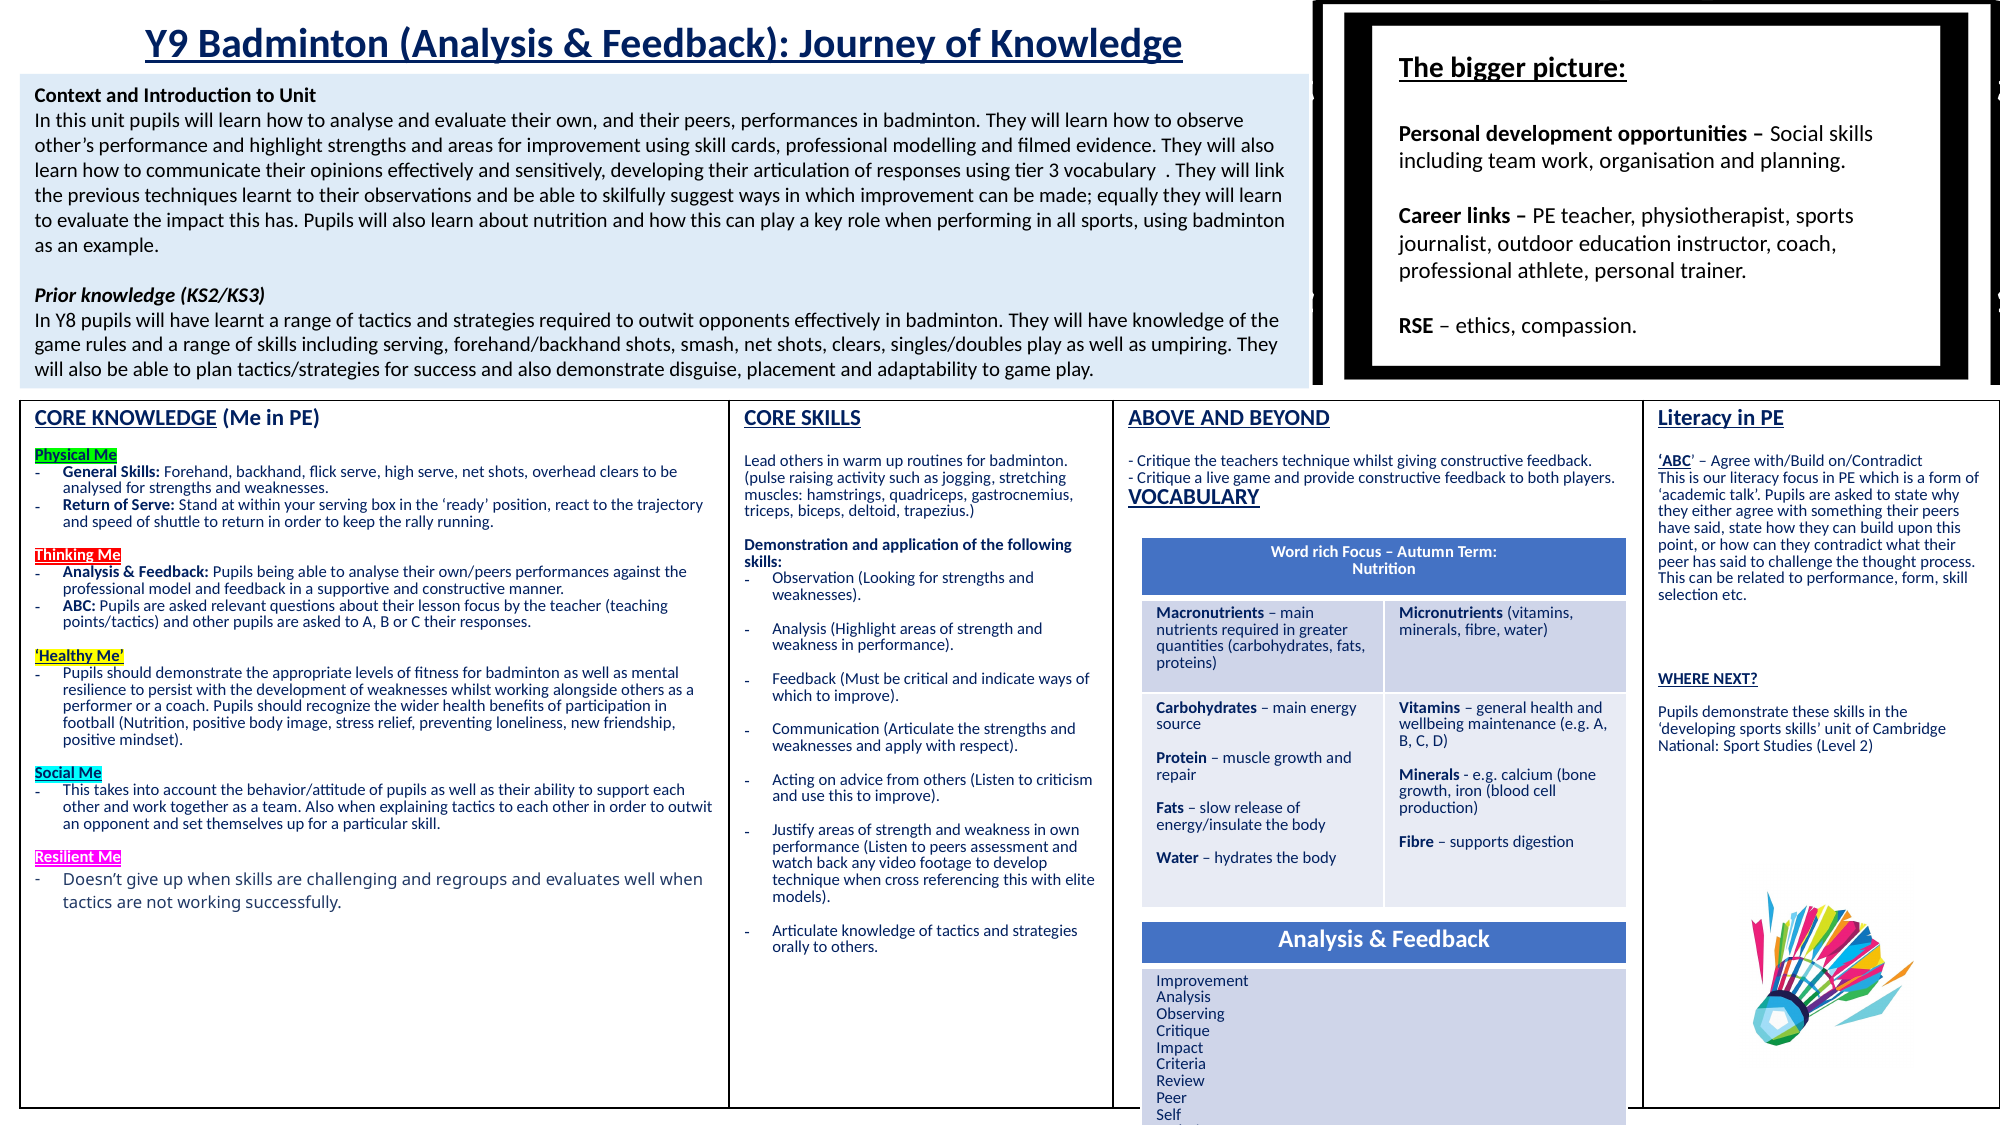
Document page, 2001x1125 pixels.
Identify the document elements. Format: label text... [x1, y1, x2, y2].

text_box Context and Introduction to Unit In this unit pupils will learn how to analyse and evaluate their own, and their peers, performances in badminton. They will learn how to observe other’s performance and highlight strengths and areas for improvement using skill cards, professional modelling and filmed evidence. They will also learn how to communicate their opinions effectively and sensitively, developing their articulation of responses using tier 3 vocabulary . They will link the previous techniques learnt to their observations and be able to skilfully suggest ways in which improvement can be made; equally they will learn to evaluate the impact this has. Pupils will also learn about nutrition and how this can play a key role when performing in all sports, using badminton as an example. Prior knowledge (KS2/KS3) In Y8 pupils will have learnt a range of tactics and strategies required to outwit opponents effectively in badminton. They will have knowledge of the game rules and a range of skills including serving, forehand/backhand shots, smash, net shots, clears, singles/doubles play as well as umpiring. They will also be able to plan tactics/strategies for success and also demonstrate disguise, placement and adaptability to game play. [19, 73, 1309, 389]
table_cell Carbohydrates – main energy source Protein – muscle growth and repair Fats – slow release of energy/insulate the body Water – hydrates the body [1142, 694, 1383, 907]
text_box Y9 Badminton (Analysis & Feedback): Journey of Knowledge [0, 5, 1312, 77]
table_header Word rich Focus – Autumn Term: Nutrition [1142, 538, 1626, 595]
table_cell Micronutrients (vitamins, minerals, fibre, water) [1385, 601, 1626, 692]
table_header ABOVE AND BEYOND - Critique the teachers technique whilst giving constructive feedback. - Critique a live game and provide constructive feedback to both players. VOCABULARY [1114, 401, 1642, 1107]
picture [1312, 0, 2000, 385]
table_cell Improvement Analysis Observing Critique Impact Criteria Review Peer Self Technique [1142, 969, 1626, 1125]
table_header CORE SKILLS Lead others in warm up routines for badminton. (pulse raising activity such as jogging, stretching muscles: hamstrings, quadriceps, gastrocnemius, triceps, biceps, deltoid, trapezius.) Demonstration and application of the following skills: Observation (Looking for strengths and weaknesses). Analysis (Highlight areas of strength and weakness in performance). Feedback (Must be critical and indicate ways of which to improve). Communication (Articulate the strengths and weaknesses and apply with respect). Acting on advice from others (Listen to criticism and use this to improve). Justify areas of strength and weakness in own performance (Listen to peers assessment and watch back any video footage to develop technique when cross referencing this with elite models). Articulate knowledge of tactics and strategies orally to others. [730, 401, 1112, 1107]
picture [1739, 863, 1914, 1068]
table_header Literacy in PE ‘ABC’ – Agree with/Build on/Contradict This is our literacy focus in PE which is a form of ‘academic talk’. Pupils are asked to state why they either agree with something their peers have said, state how they can build upon this point, or how can they contradict what their peer has said to challenge the thought process. This can be related to performance, form, skill selection etc. WHERE NEXT? Pupils demonstrate these skills in the ‘developing sports skills’ unit of Cambridge National: Sport Studies (Level 2) [1644, 401, 1999, 1107]
table_header CORE KNOWLEDGE (Me in PE) Physical Me General Skills: Forehand, backhand, flick serve, high serve, net shots, overhead clears to be analysed for strengths and weaknesses. Return of Serve: Stand at within your serving box in the ‘ready’ position, react to the trajectory and speed of shuttle to return in order to keep the rally running. Thinking Me Analysis & Feedback: Pupils being able to analyse their own/peers performances against the professional model and feedback in a supportive and constructive manner. ABC: Pupils are asked relevant questions about their lesson focus by the teacher (teaching points/tactics) and other pupils are asked to A, B or C their responses. ‘Healthy Me’ Pupils should demonstrate the appropriate levels of fitness for badminton as well as mental resilience to persist with the development of weaknesses whilst working alongside others as a performer or a coach. Pupils should recognize the wider health benefits of participation in football (Nutrition, positive body image, stress relief, preventing loneliness, new friendship, positive mindset). Social Me This takes into account the behavior/attitude of pupils as well as their ability to support each other and work together as a team. Also when explaining tactics to each other in order to outwit an opponent and set themselves up for a particular skill. Resilient Me Doesn’t give up when skills are challenging and regroups and evaluates well when tactics are not working successfully. [21, 401, 728, 1107]
table_header Analysis & Feedback [1142, 922, 1626, 963]
table_cell Vitamins – general health and wellbeing maintenance (e.g. A, B, C, D) Minerals - e.g. calcium (bone growth, iron (blood cell production) Fibre – supports digestion [1385, 694, 1626, 907]
table_cell Macronutrients – main nutrients required in greater quantities (carbohydrates, fats, proteins) [1142, 601, 1383, 692]
